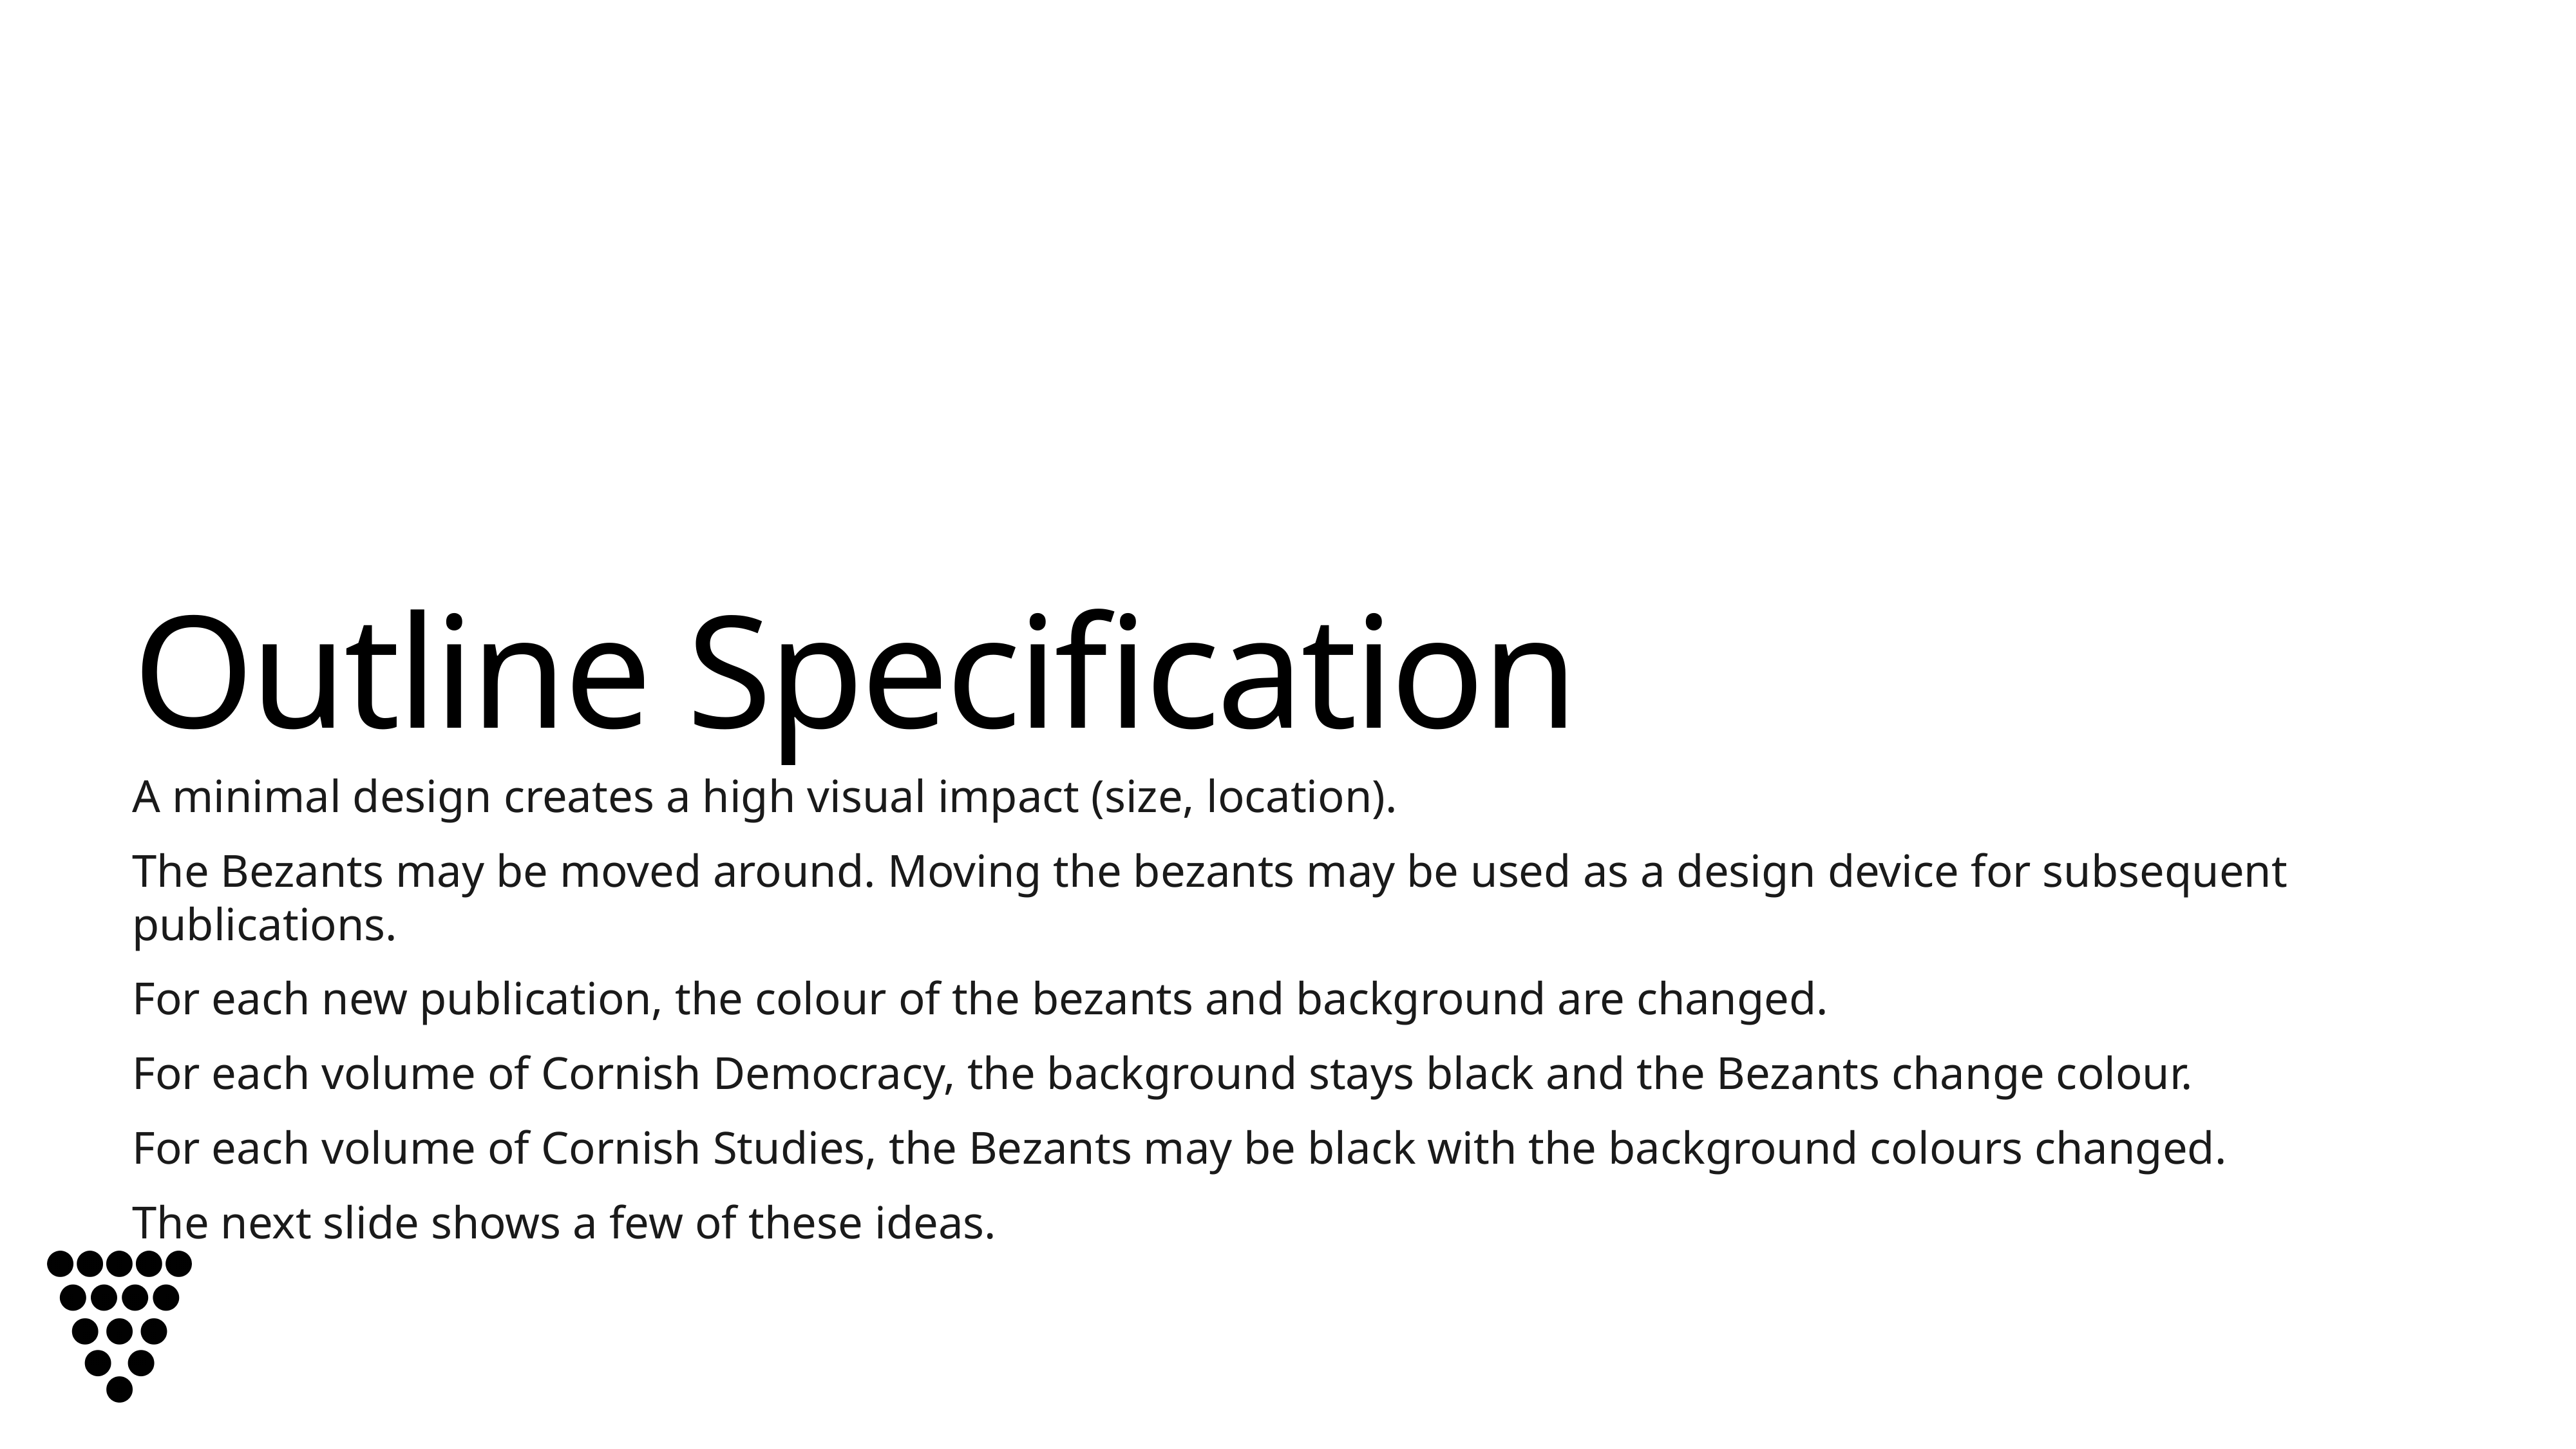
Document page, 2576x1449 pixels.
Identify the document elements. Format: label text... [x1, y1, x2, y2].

picture [47, 1251, 192, 1403]
subtitle A minimal design creates a high visual impact (size, location). The Bezants may be moved around. Moving the bezants may be used as a design device for subsequent publications. For each new publication, the colour of the bezants and background are changed. For each volume of Cornish Democracy, the background stays black and the Bezants change colour. For each volume of Cornish Studies, the Bezants may be black with the background colours changed. The next slide shows a few of these ideas. [126, 762, 2448, 1295]
title Outline Specification [127, 271, 2449, 764]
